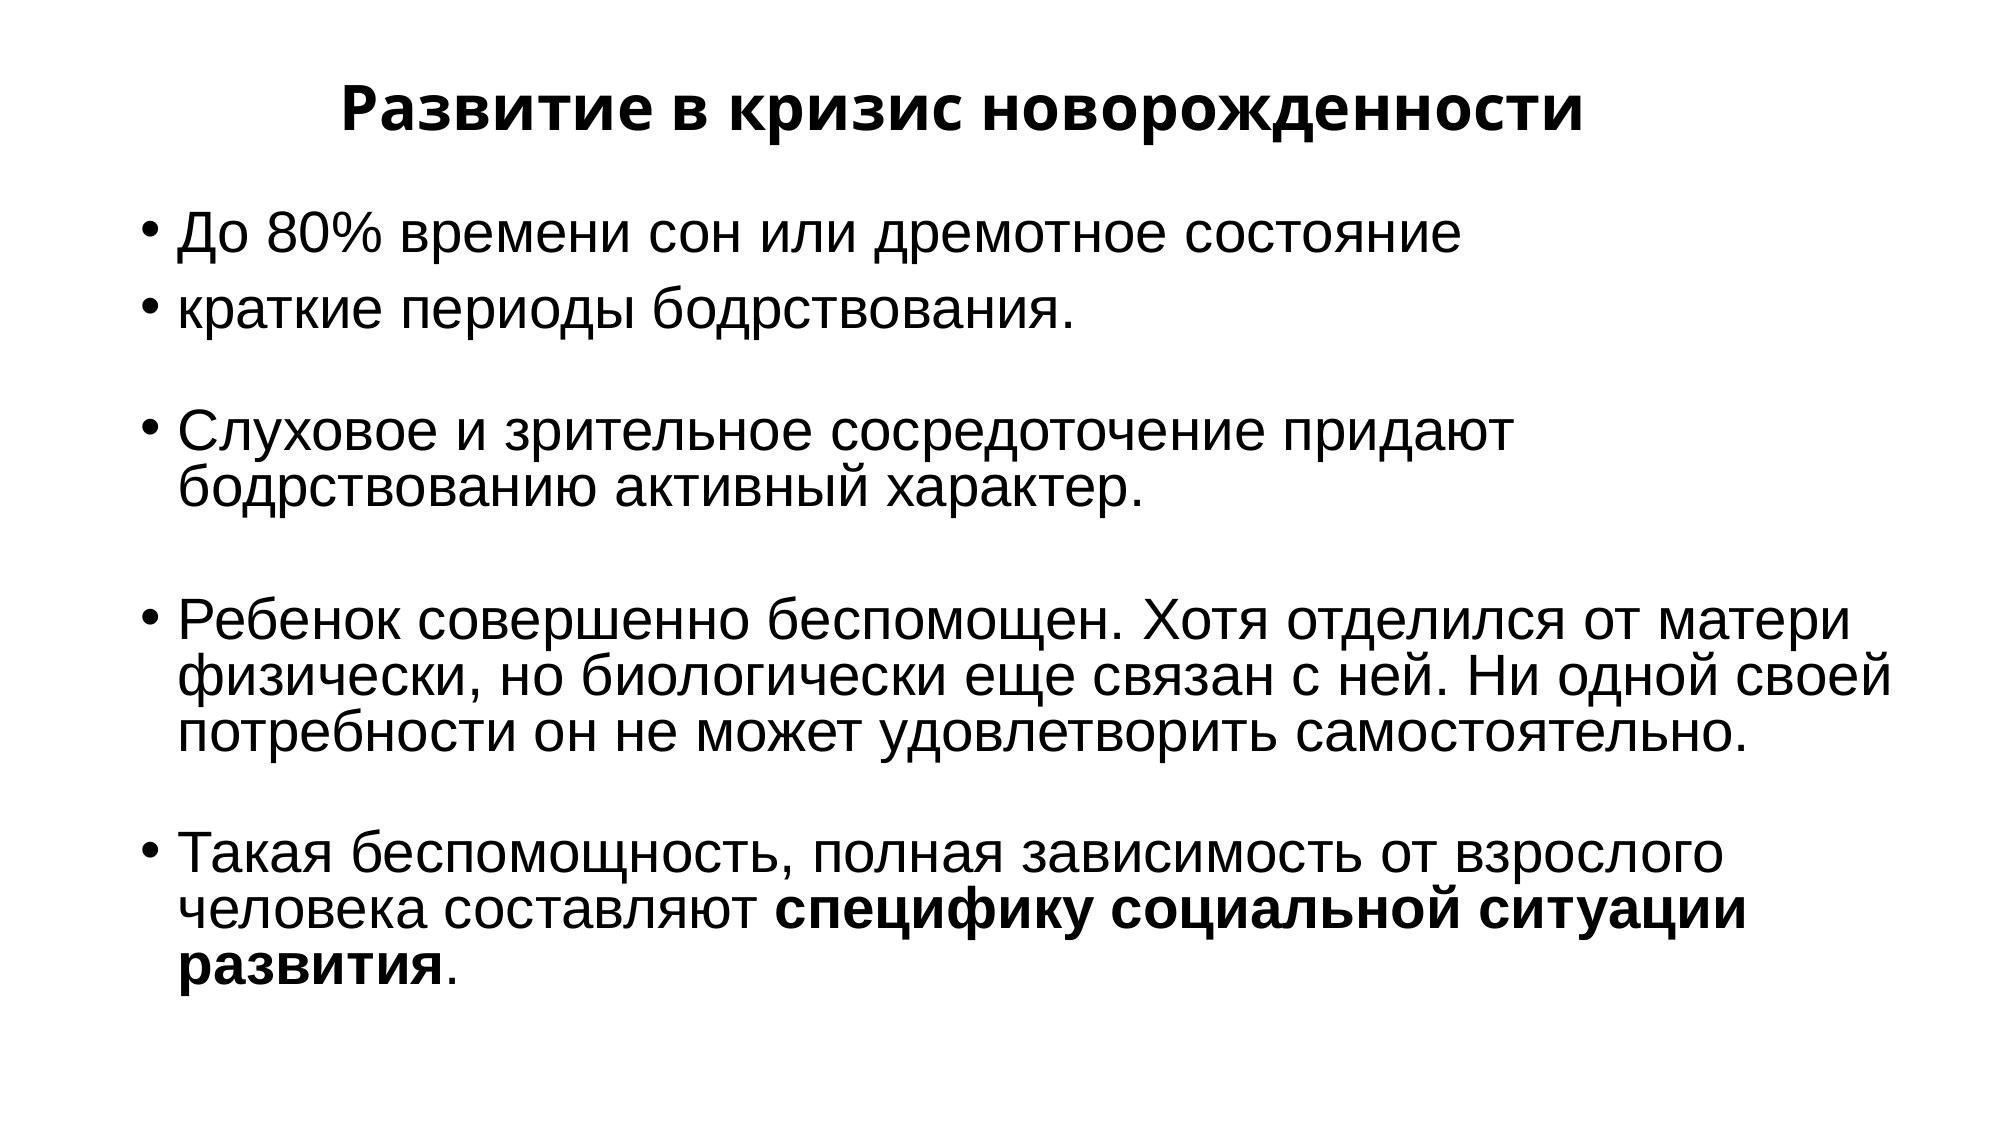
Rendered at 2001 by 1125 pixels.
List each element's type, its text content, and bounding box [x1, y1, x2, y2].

list До 80% времени сон или дремотное состояние краткие периоды бодрствования. Слуховое и зрительное сосредоточение придают бодрствованию активный характер. Ребенок совершенно беспомощен. Хотя отделился от матери физически, но биологически еще связан с ней. Ни одной своей потребности он не может удовлетворить самостоятельно. Такая беспомощность, полная зависимость от взрослого человека составляют специфику социальной ситуации развития. [125, 200, 1955, 1050]
title Развитие в кризис новорожденности [324, 45, 1675, 175]
